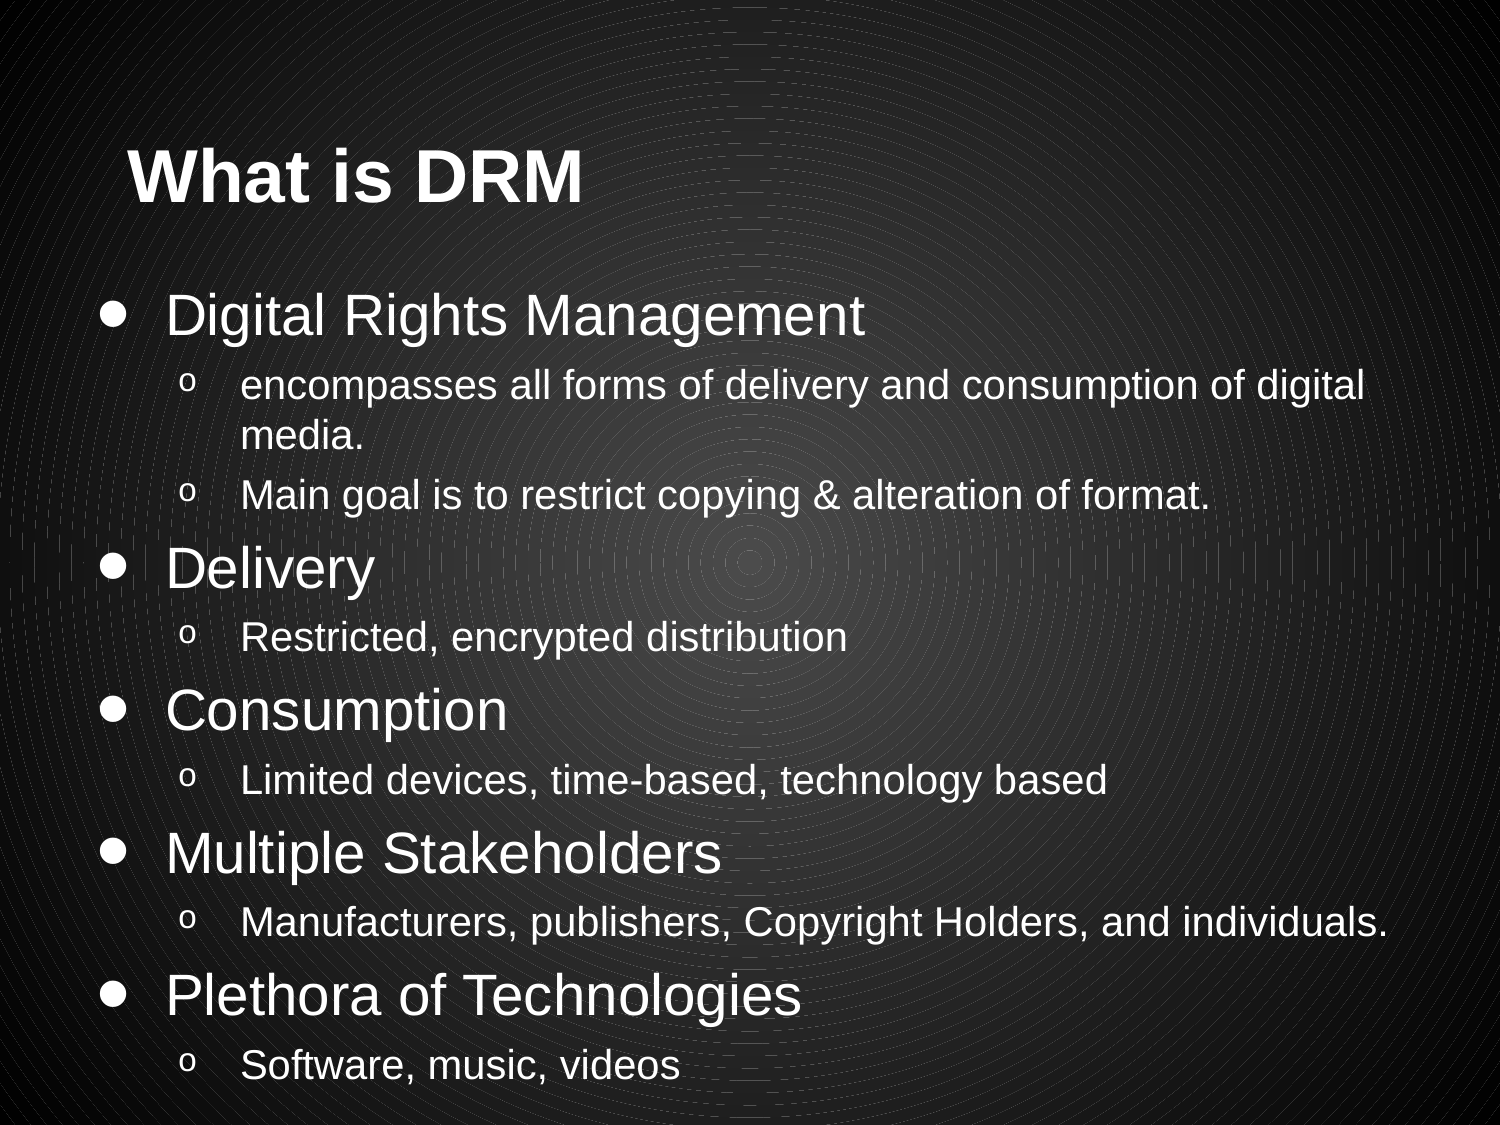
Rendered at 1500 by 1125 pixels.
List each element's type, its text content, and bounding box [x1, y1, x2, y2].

title What is DRM [75, 14, 1425, 233]
list Digital Rights Management encompasses all forms of delivery and consumption of digital media. Main goal is to restrict copying & alteration of format. Delivery Restricted, encrypted distribution Consumption Limited devices, time-based, technology based Multiple Stakeholders Manufacturers, publishers, Copyright Holders, and individuals. Plethora of Technologies Software, music, videos [75, 262, 1425, 1103]
